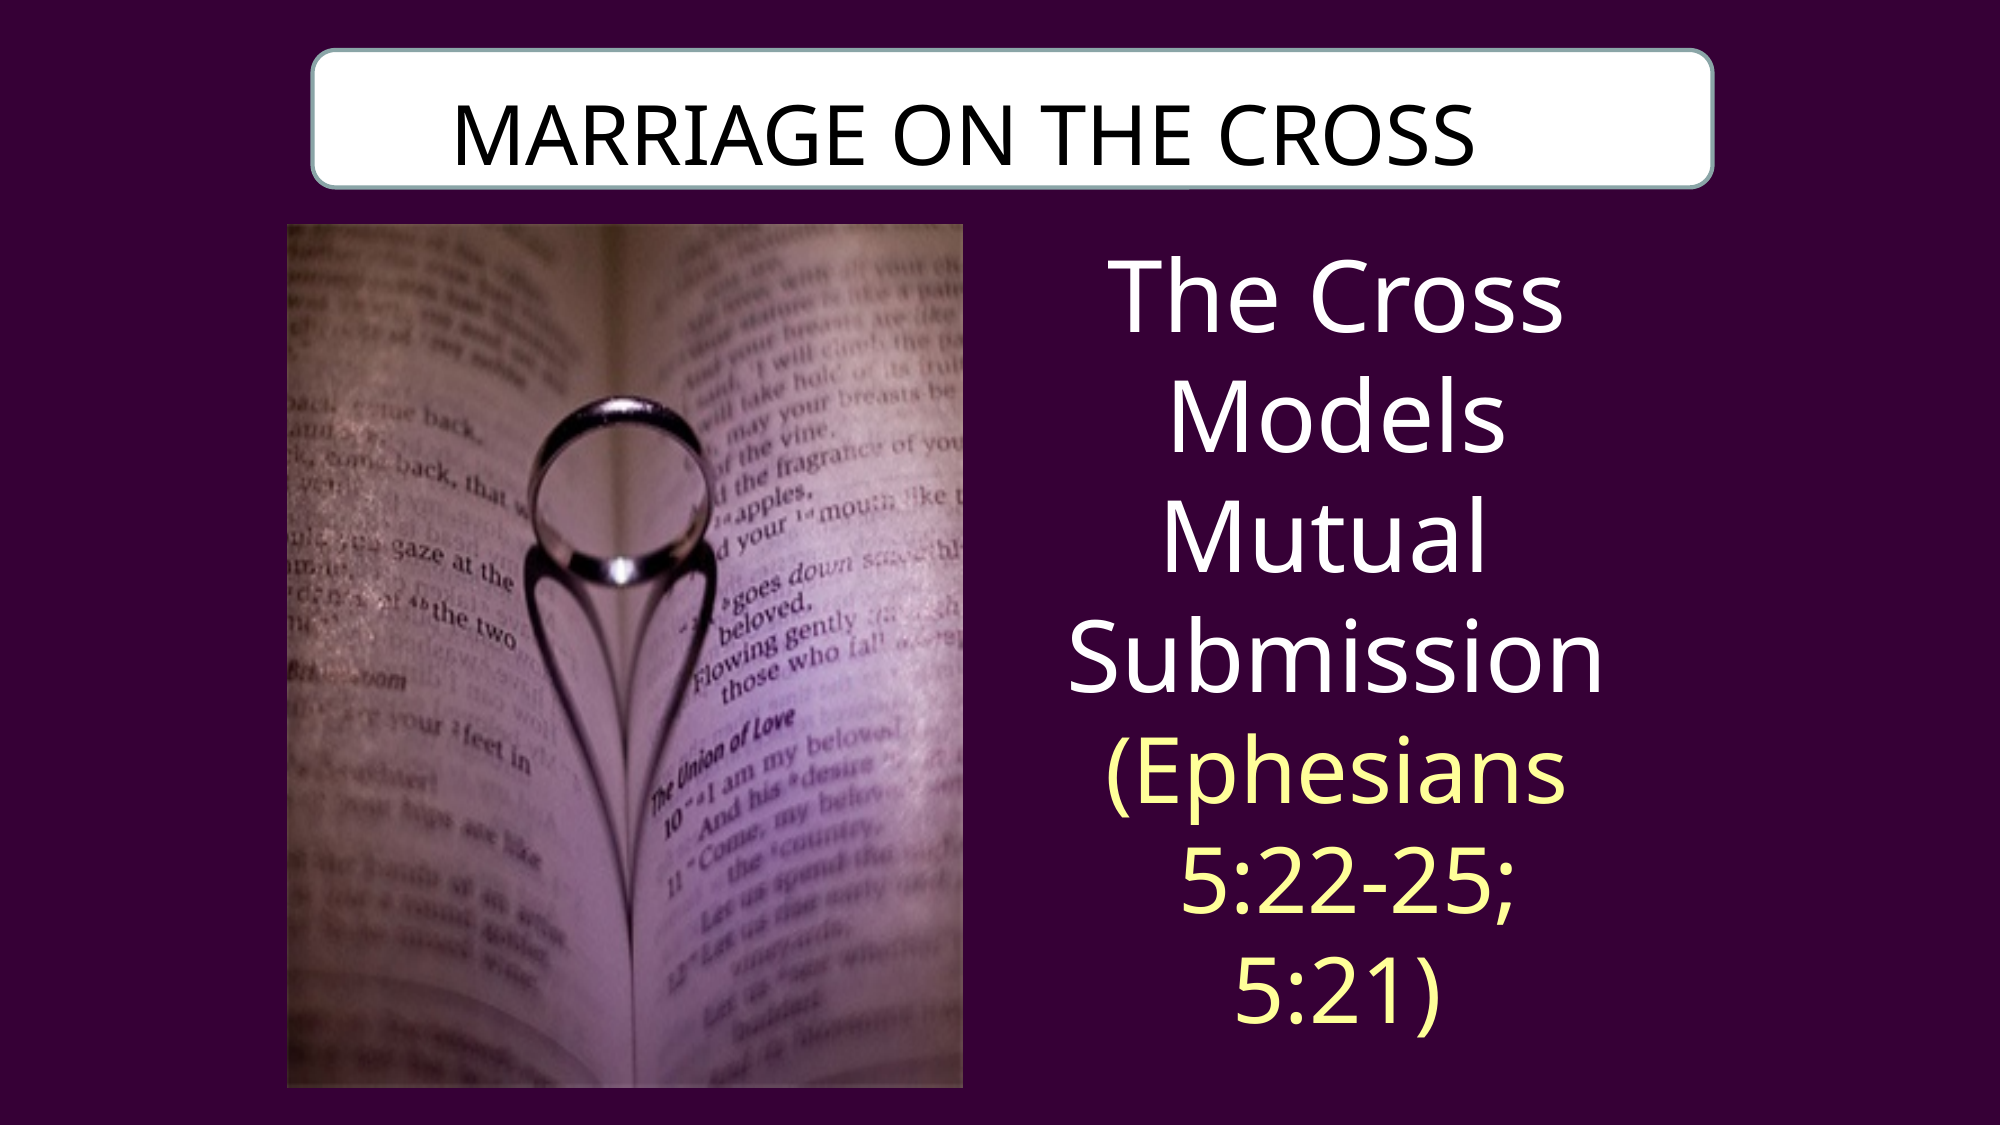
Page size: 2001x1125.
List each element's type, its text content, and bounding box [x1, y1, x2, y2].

text_box [310, 47, 1715, 190]
text_box MARRIAGE ON THE CROSS [435, 75, 1493, 190]
picture [287, 224, 963, 1088]
text_box The Cross Models Mutual Submission (Ephesians 5:22-25; 5:21) [1051, 224, 1623, 1050]
